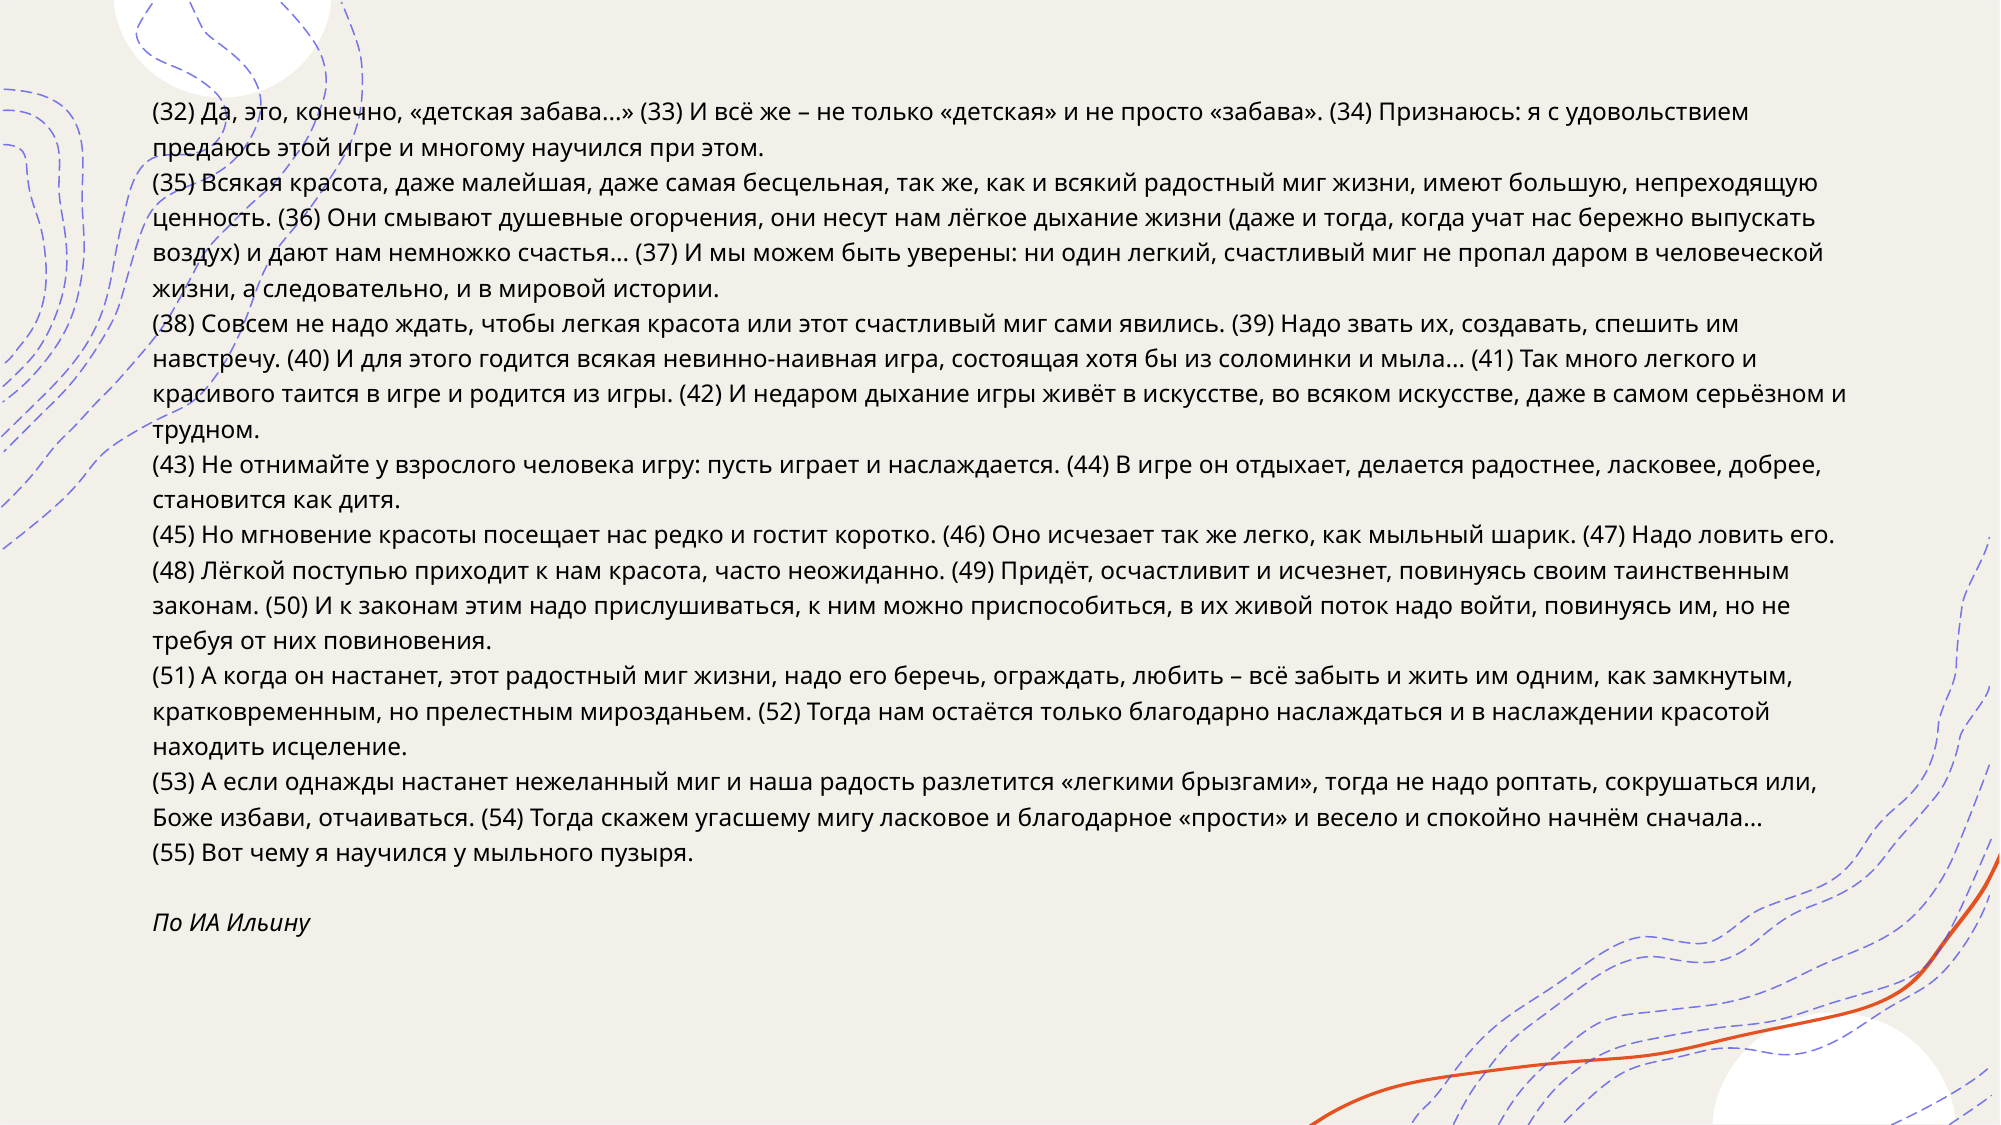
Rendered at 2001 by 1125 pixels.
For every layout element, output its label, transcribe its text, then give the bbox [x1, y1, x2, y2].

list (32) Да, это, конечно, «детская забава...» (33) И всё же – не только «детская» и не просто «забава». (34) Признаюсь: я с удовольствием предаюсь этой игре и многому научился при этом. (35) Всякая красота, даже малейшая, даже самая бесцельная, так же, как и всякий радостный миг жизни, имеют большую, непреходящую ценность. (36) Они смывают душевные огорчения, они несут нам лёгкое дыхание жизни (даже и тогда, когда учат нас бережно выпускать воздух) и дают нам немножко счастья... (37) И мы можем быть уверены: ни один легкий, счастливый миг не пропал даром в человеческой жизни, а следовательно, и в мировой истории. (38) Совсем не надо ждать, чтобы легкая красота или этот счастливый миг сами явились. (39) Надо звать их, создавать, спешить им навстречу. (40) И для этого годится всякая невинно-наивная игра, состоящая хотя бы из соломинки и мыла... (41) Так много легкого и красивого таится в игре и родится из игры. (42) И недаром дыхание игры живёт в искусстве, во всяком искусстве, даже в самом серьёзном и трудном. (43) Не отнимайте у взрослого человека игру: пусть играет и наслаждается. (44) В игре он отдыхает, делается радостнее, ласковее, добрее, становится как дитя. (45) Но мгновение красоты посещает нас редко и гостит коротко. (46) Оно исчезает так же легко, как мыльный шарик. (47) Надо ловить его. (48) Лёгкой поступью приходит к нам красота, часто неожиданно. (49) Придёт, осчастливит и исчезнет, повинуясь своим таинственным законам. (50) И к законам этим надо прислушиваться, к ним можно приспособиться, в их живой поток надо войти, повинуясь им, но не требуя от них повиновения. (51) А когда он настанет, этот радостный миг жизни, надо его беречь, ограждать, любить – всё забыть и жить им одним, как замкнутым, кратковременным, но прелестным мирозданьем. (52) Тогда нам остаётся только благодарно наслаждаться и в наслаждении красотой находить исцеление. (53) А если однажды настанет нежеланный миг и наша радость разлетится «легкими брызгами», тогда не надо роптать, сокрушаться или, Боже избави, отчаиваться. (54) Тогда скажем угасшему мигу ласковое и благодарное «прости» и весело и спокойно начнём сначала... (55) Вот чему я научился у мыльного пузыря. По ИА Ильину [137, 59, 1863, 1014]
